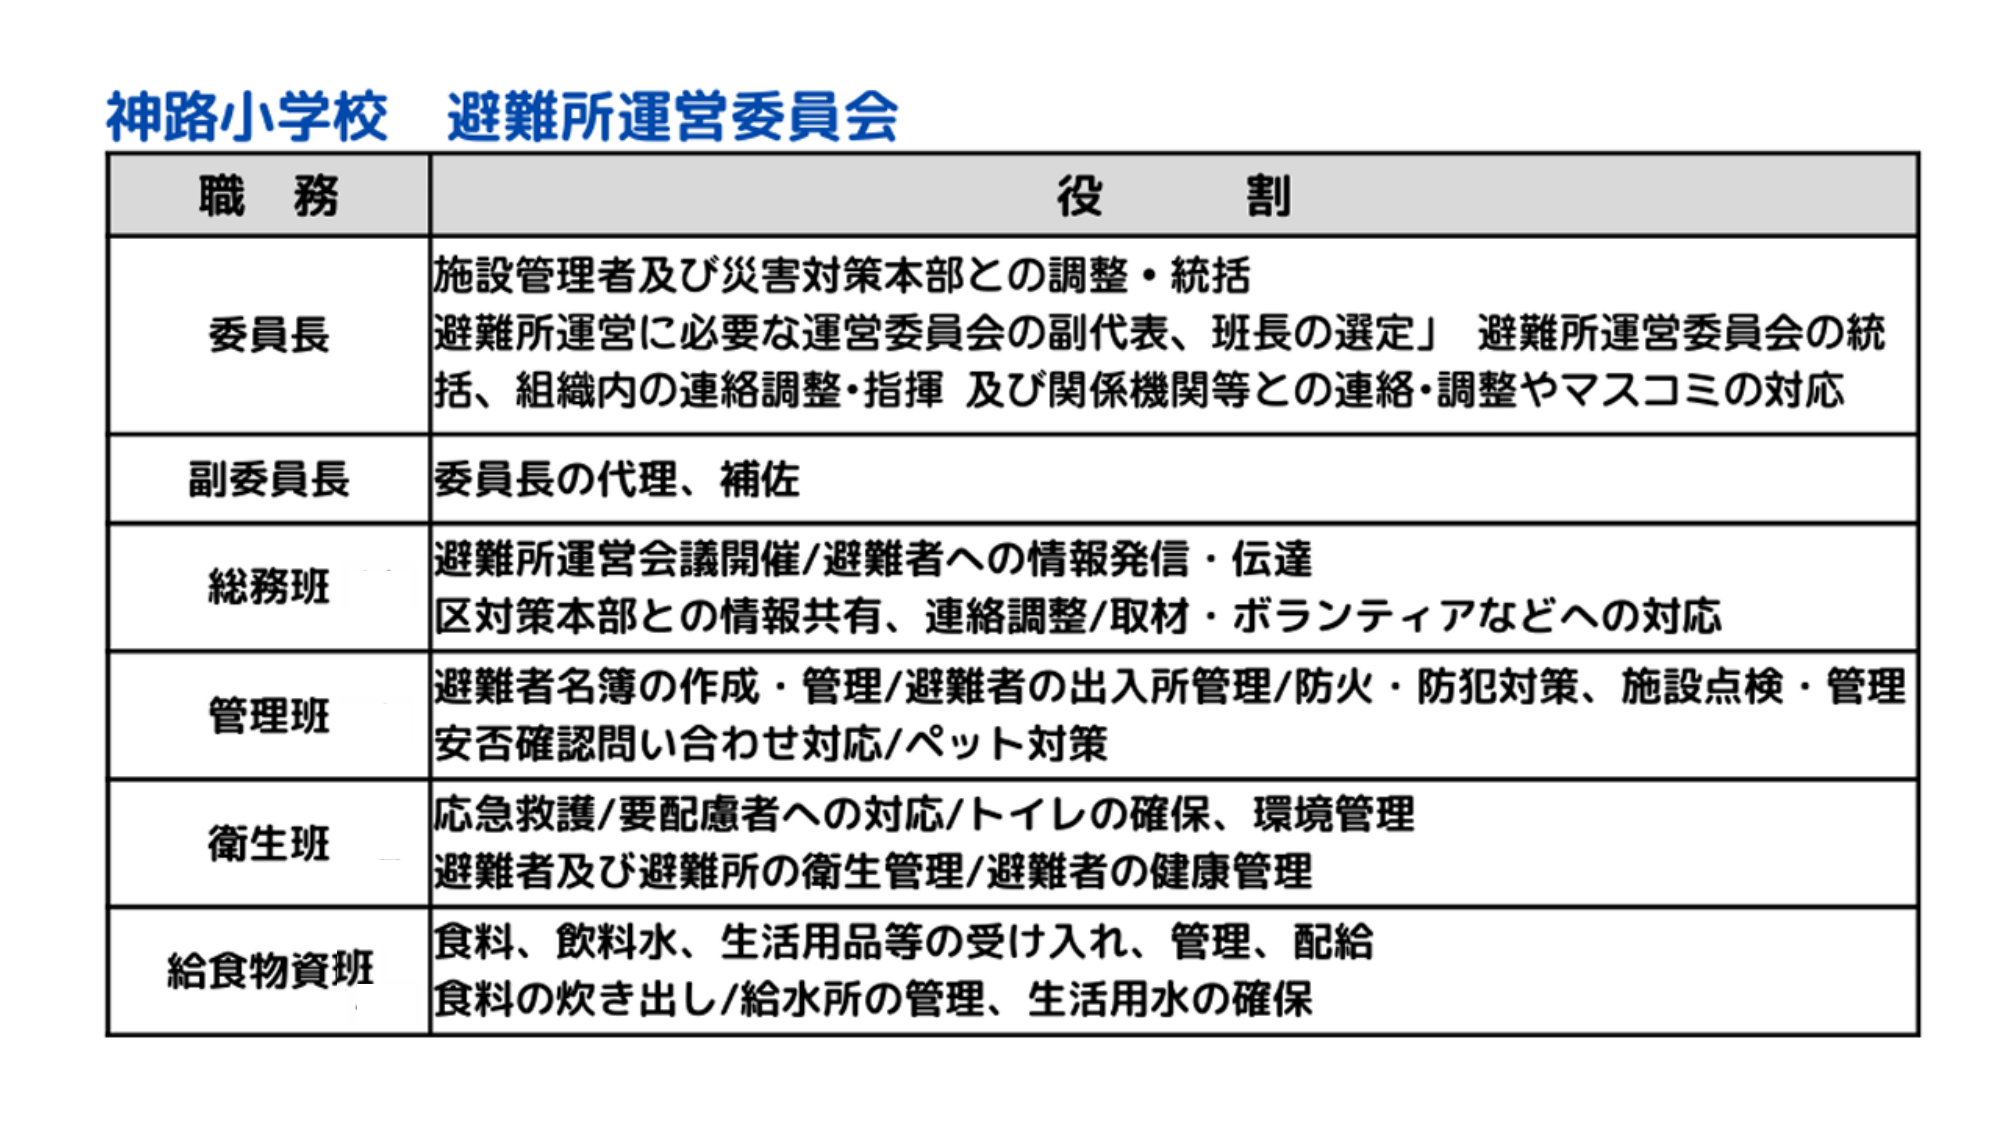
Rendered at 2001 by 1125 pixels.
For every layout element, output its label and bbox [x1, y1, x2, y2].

picture [59, 81, 1941, 1044]
